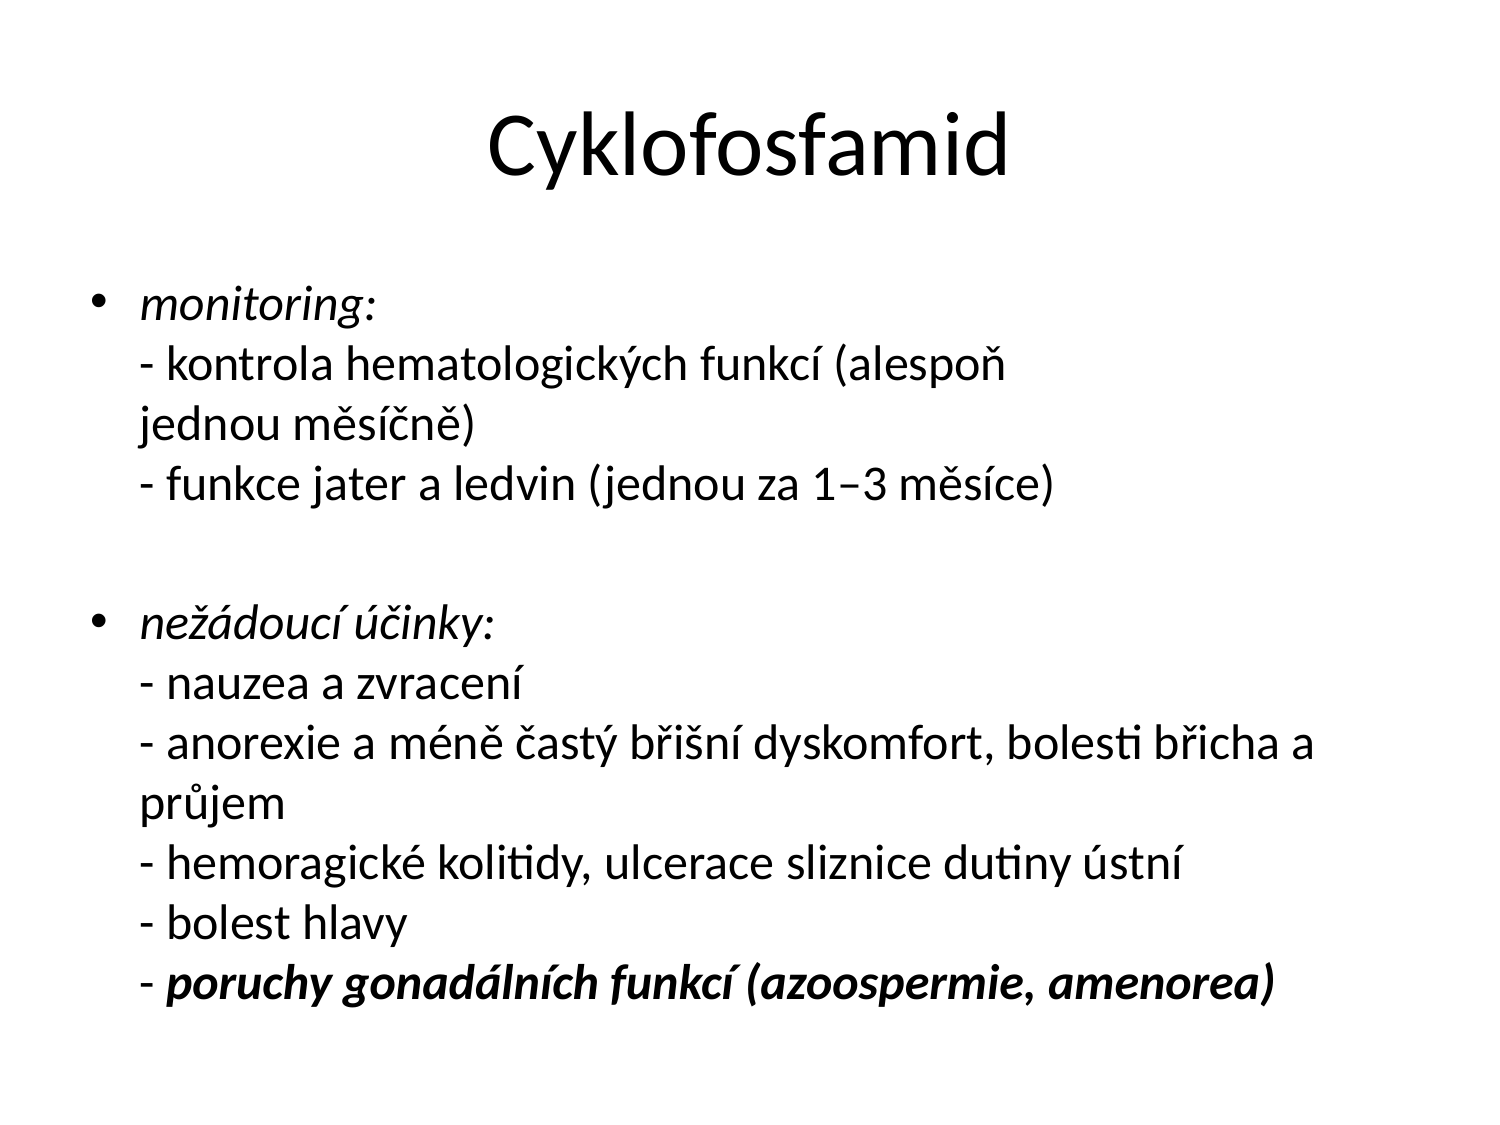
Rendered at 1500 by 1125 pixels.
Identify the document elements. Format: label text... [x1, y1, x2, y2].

list monitoring: - kontrola hematologických funkcí (alespoň jednou měsíčně) - funkce jater a ledvin (jednou za 1–3 měsíce) nežádoucí účinky: - nauzea a zvracení - anorexie a méně častý břišní dyskomfort, bolesti břicha a průjem - hemoragické kolitidy, ulcerace sliznice dutiny ústní - bolest hlavy - poruchy gonadálních funkcí (azoospermie, amenorea) [75, 262, 1425, 1083]
title Cyklofosfamid [75, 45, 1425, 233]
